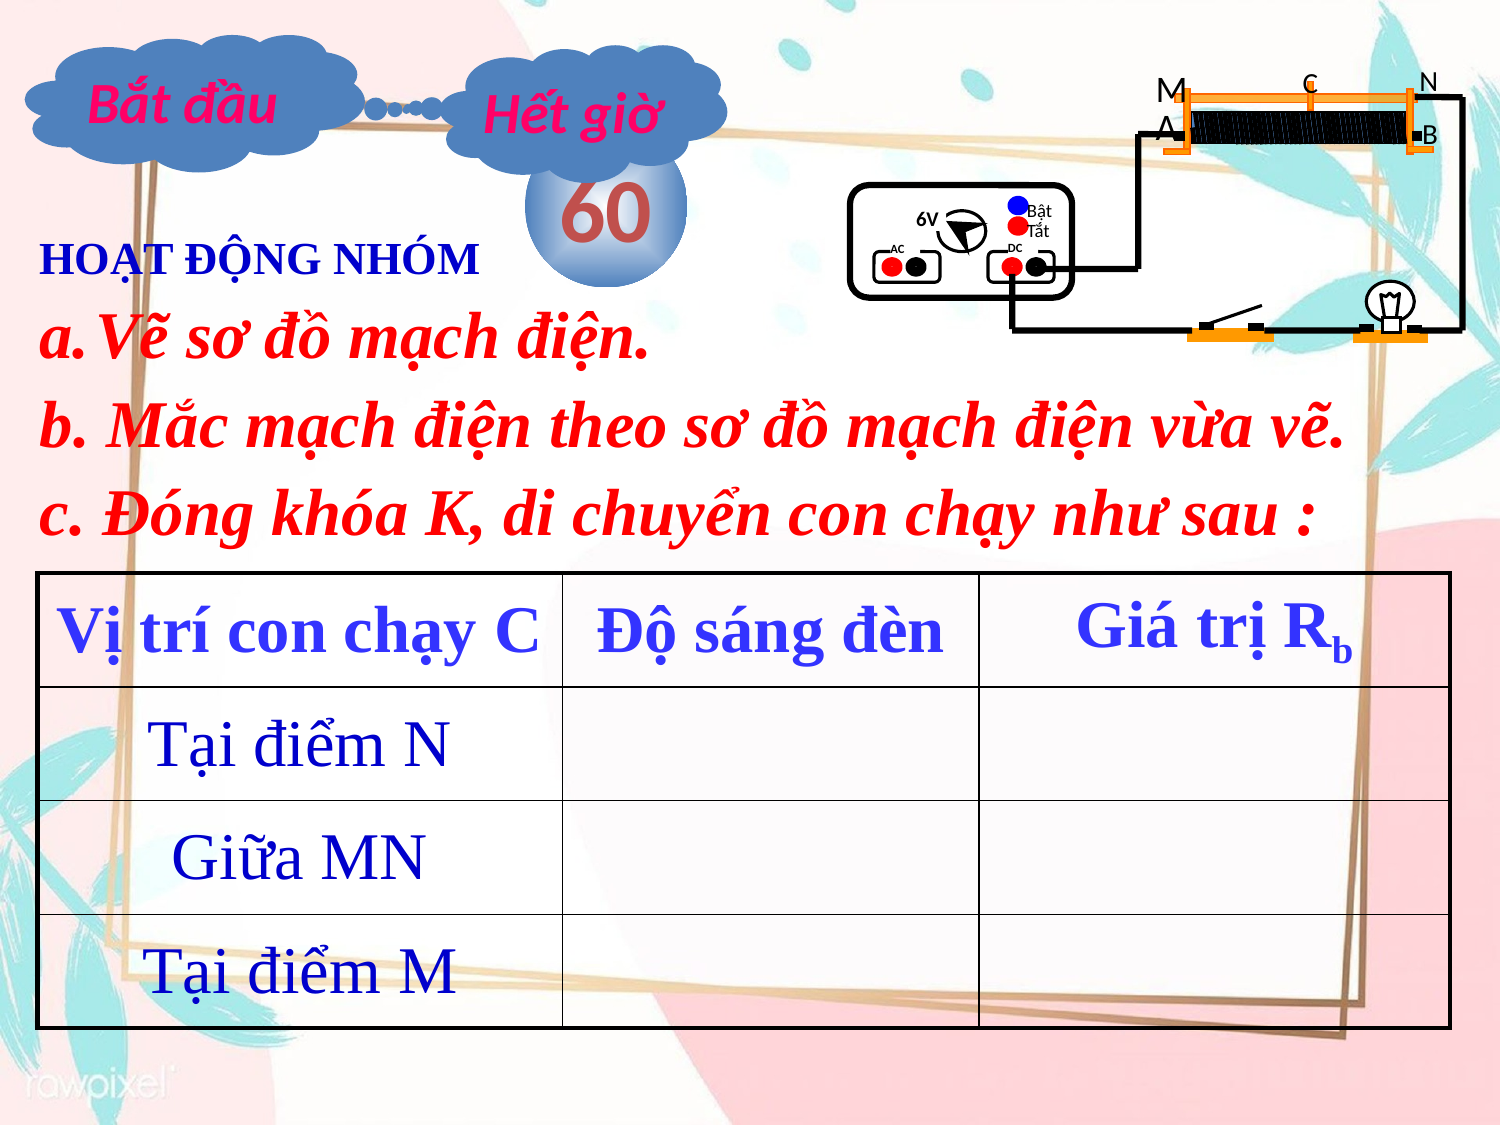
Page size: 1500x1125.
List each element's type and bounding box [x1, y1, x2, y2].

text_box [849, 62, 1463, 344]
picture [0, 0, 1500, 1125]
